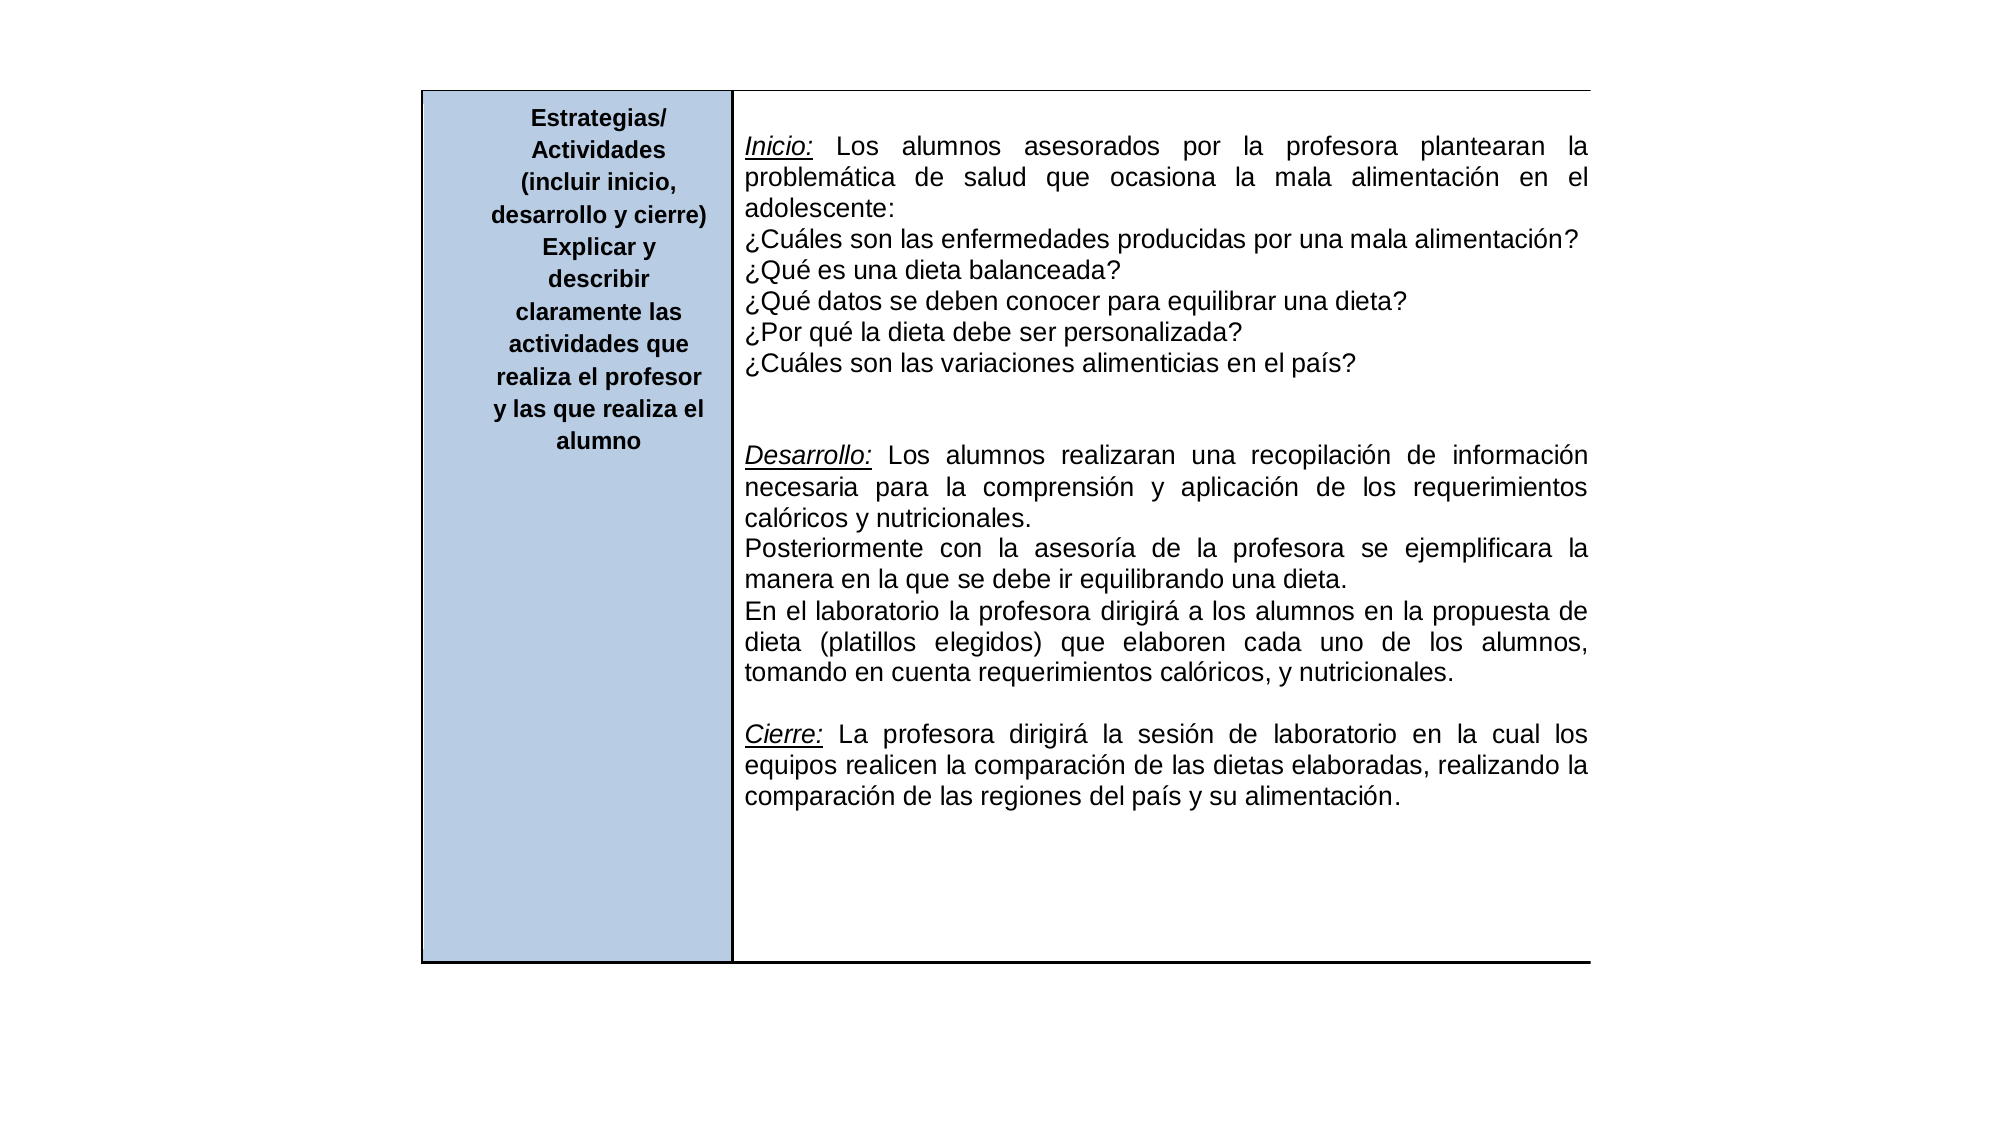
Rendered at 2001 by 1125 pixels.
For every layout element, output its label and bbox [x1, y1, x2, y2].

text_box [409, 89, 1591, 1000]
